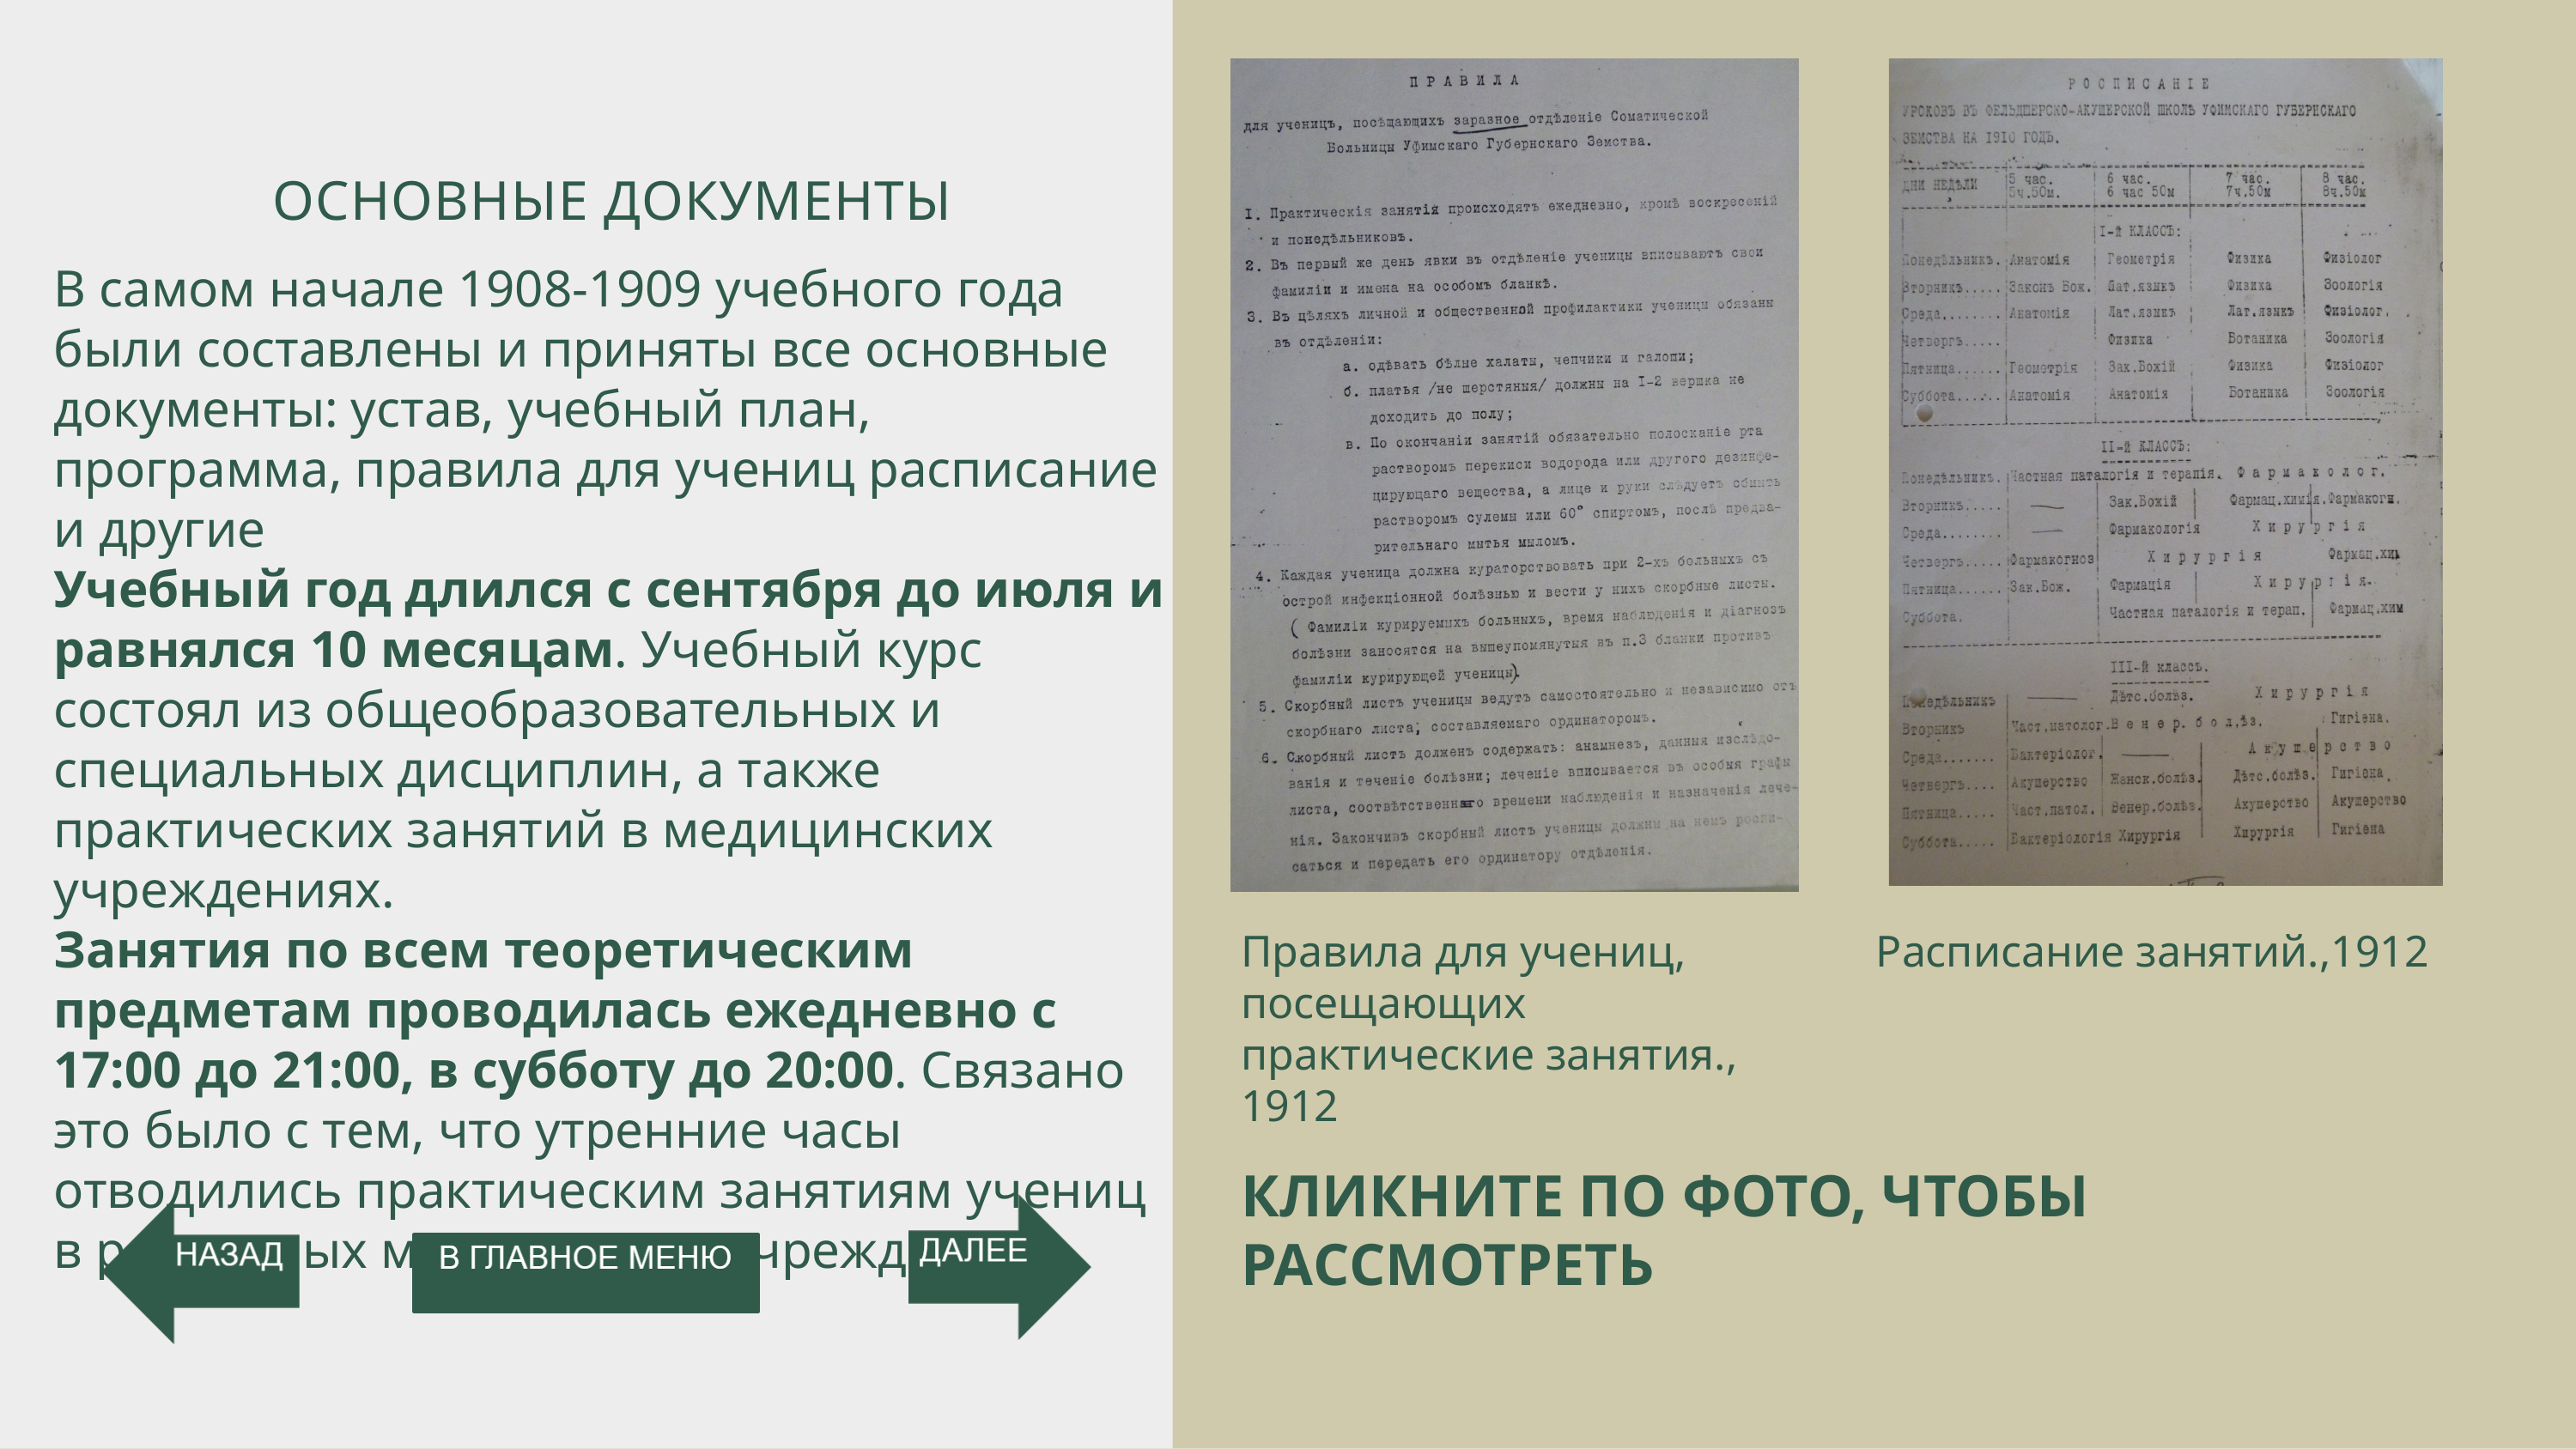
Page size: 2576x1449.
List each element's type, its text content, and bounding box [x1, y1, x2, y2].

picture [101, 1198, 760, 1344]
picture [900, 1194, 1091, 1341]
picture [1888, 58, 2444, 886]
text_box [53, 166, 1173, 1228]
text_box Правила для учениц, посещающих практические занятия., 1912 [1228, 917, 1799, 1137]
text_box [0, 0, 1173, 1449]
text_box КЛИКНИТЕ ПО ФОТО, ЧТОБЫ РАССМОТРЕТЬ [1228, 1153, 2293, 1303]
picture [1230, 58, 1800, 892]
text_box Расписание занятий.,1912 [1851, 917, 2442, 982]
